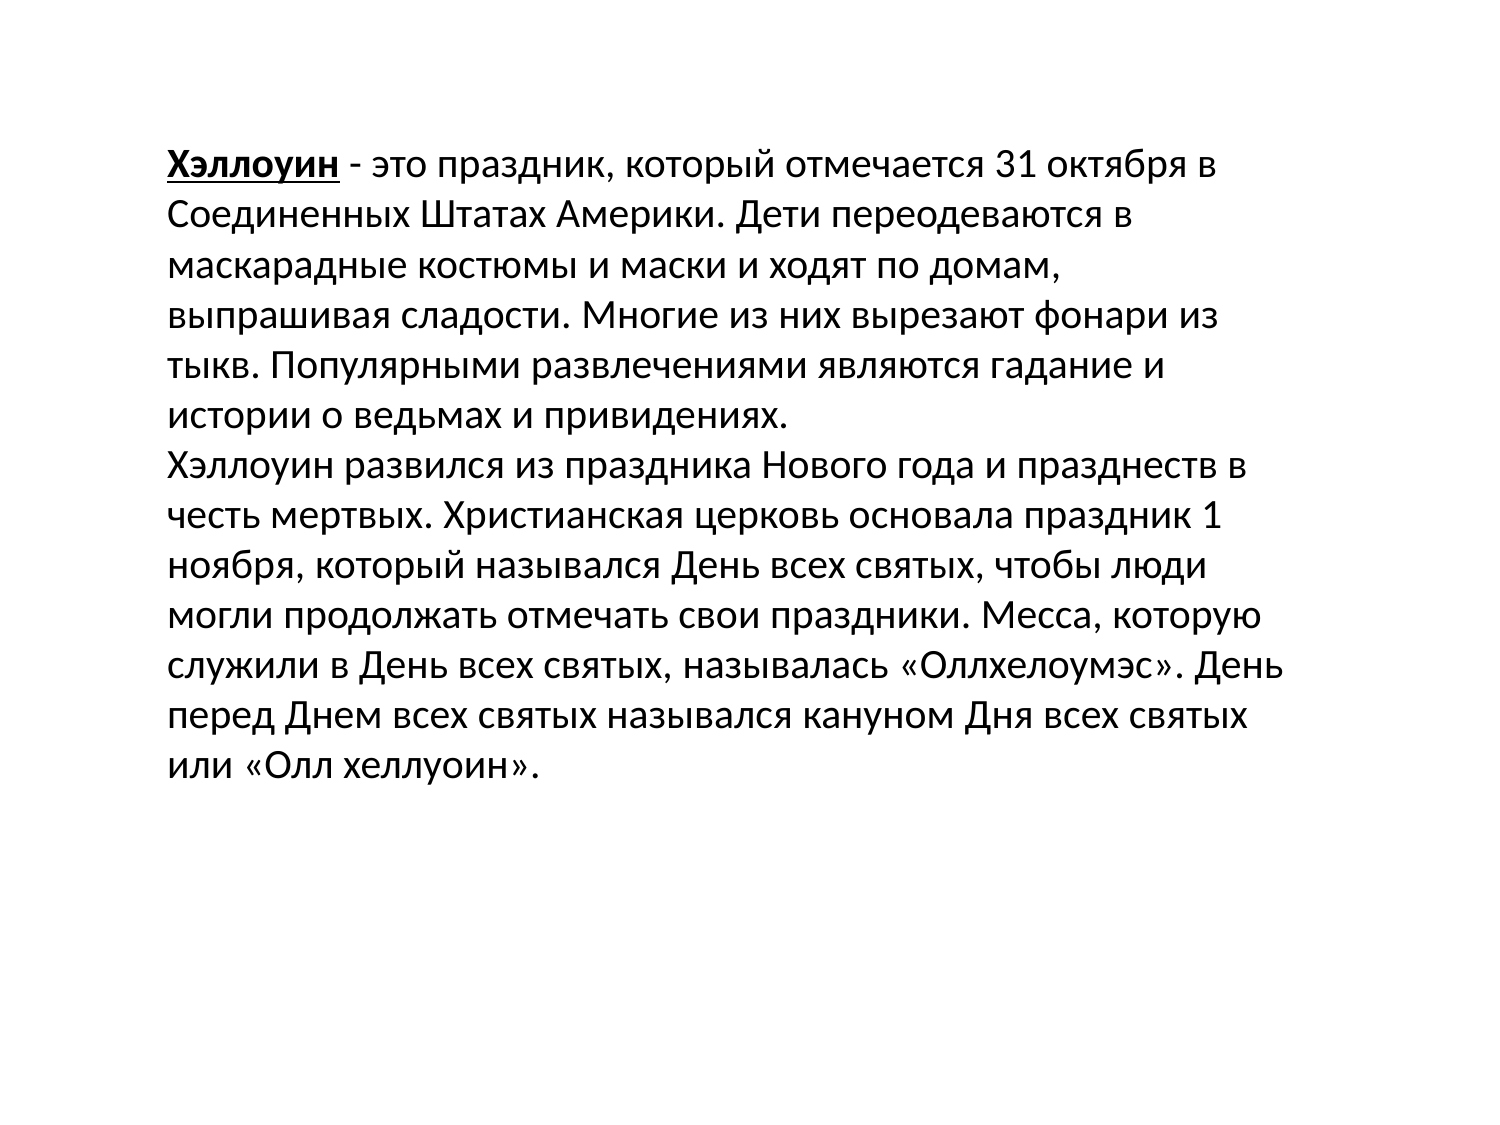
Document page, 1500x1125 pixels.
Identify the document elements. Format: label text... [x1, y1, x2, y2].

text_box Хэллоуин - это праздник, который отмечается 31 октября в Соединенных Штатах Америки. Дети переодеваются в маскарадные костюмы и маски и ходят по домам, выпрашивая сладости. Многие из них вырезают фонари из тыкв. Популярными развлечениями являются гадание и истории о ведьмах и привидениях. Хэллоуин развился из праздника Нового года и празднеств в честь мертвых. Христианская церковь основала праздник 1 ноября, который назывался День всех святых, чтобы люди могли продолжать отмечать свои праздники. Месса, которую служили в День всех святых, называлась «Оллхелоумэс». День перед Днем всех святых назывался кануном Дня всех святых или «Олл хеллуоин». [152, 128, 1301, 794]
